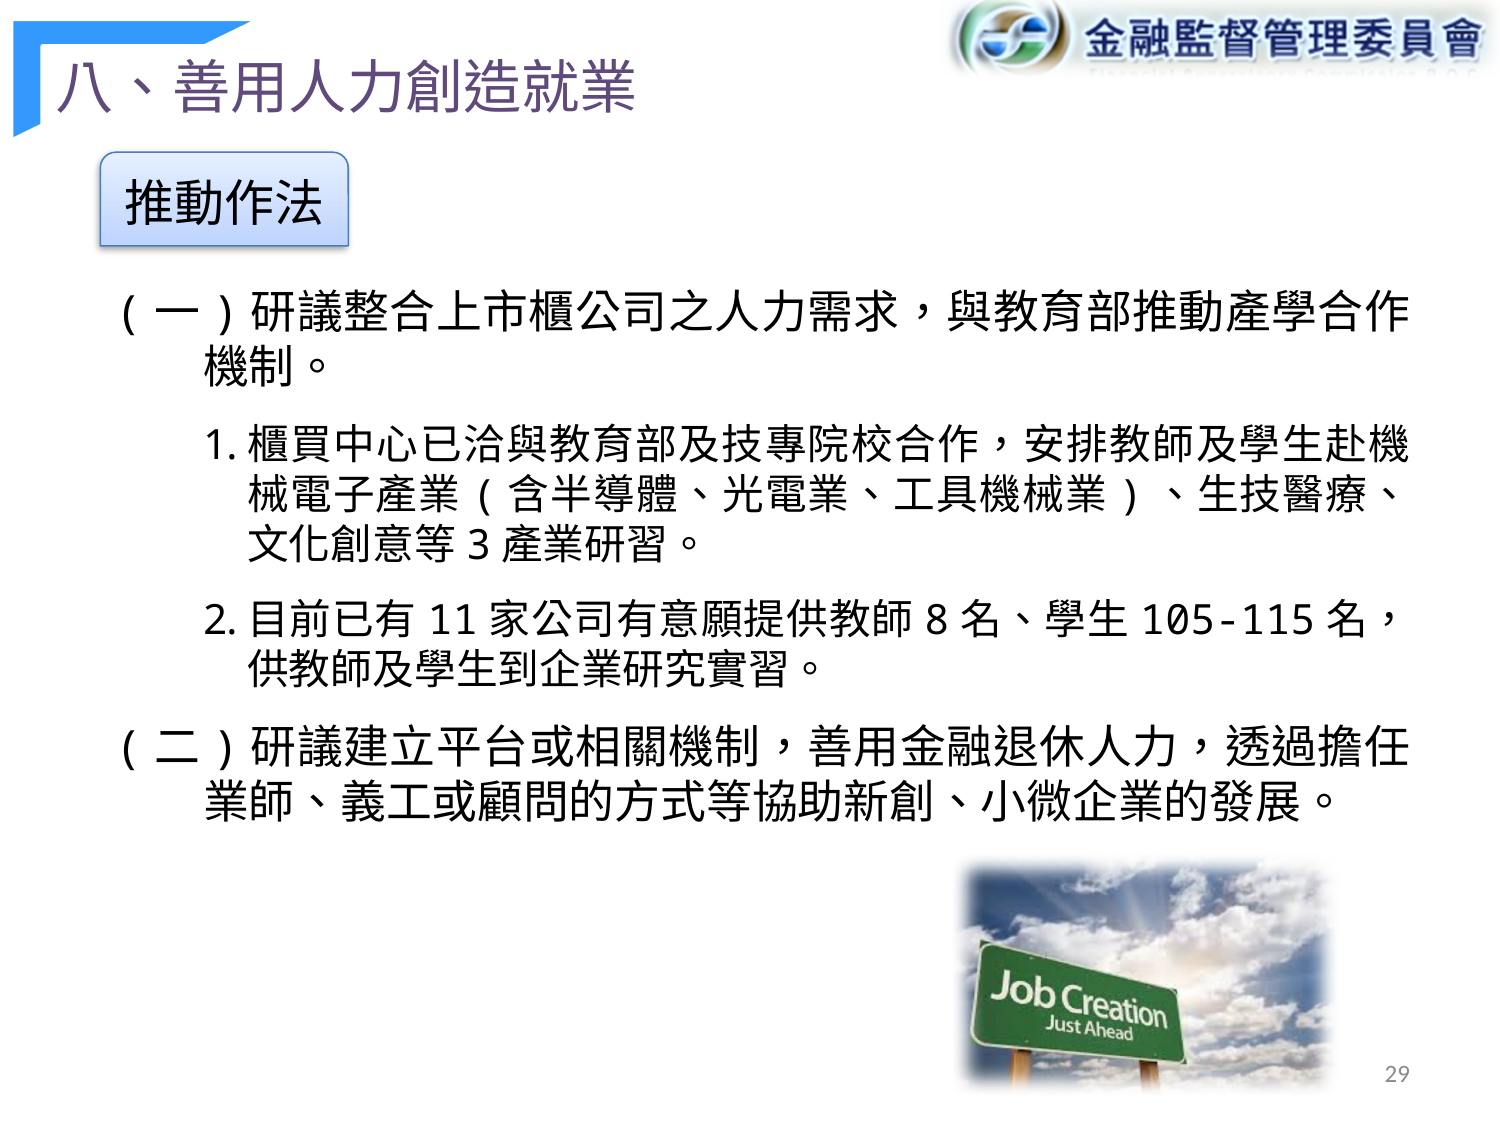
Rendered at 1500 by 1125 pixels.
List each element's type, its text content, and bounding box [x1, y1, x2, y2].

text_box (一)研議整合上市櫃公司之人力需求，與教育部推動產學合作機制。 櫃買中心已洽與教育部及技專院校合作，安排教師及學生赴機械電子產業(含半導體、光電業、工具機械業)、生技醫療、文化創意等3產業研習。 目前已有11家公司有意願提供教師8名、學生105-115名，供教師及學生到企業研究實習。 (二)研議建立平台或相關機制，善用金融退休人力，透過擔任業師、義工或顧問的方式等協助新創、小微企業的發展。 [98, 255, 1427, 855]
picture [950, 852, 1340, 1098]
text_box 八、善用人力創造就業 [41, 42, 786, 128]
slide_number 29 [1343, 1042, 1425, 1103]
text_box 推動作法 [99, 151, 350, 247]
text_box [9, 16, 263, 143]
picture [968, 20, 1476, 50]
